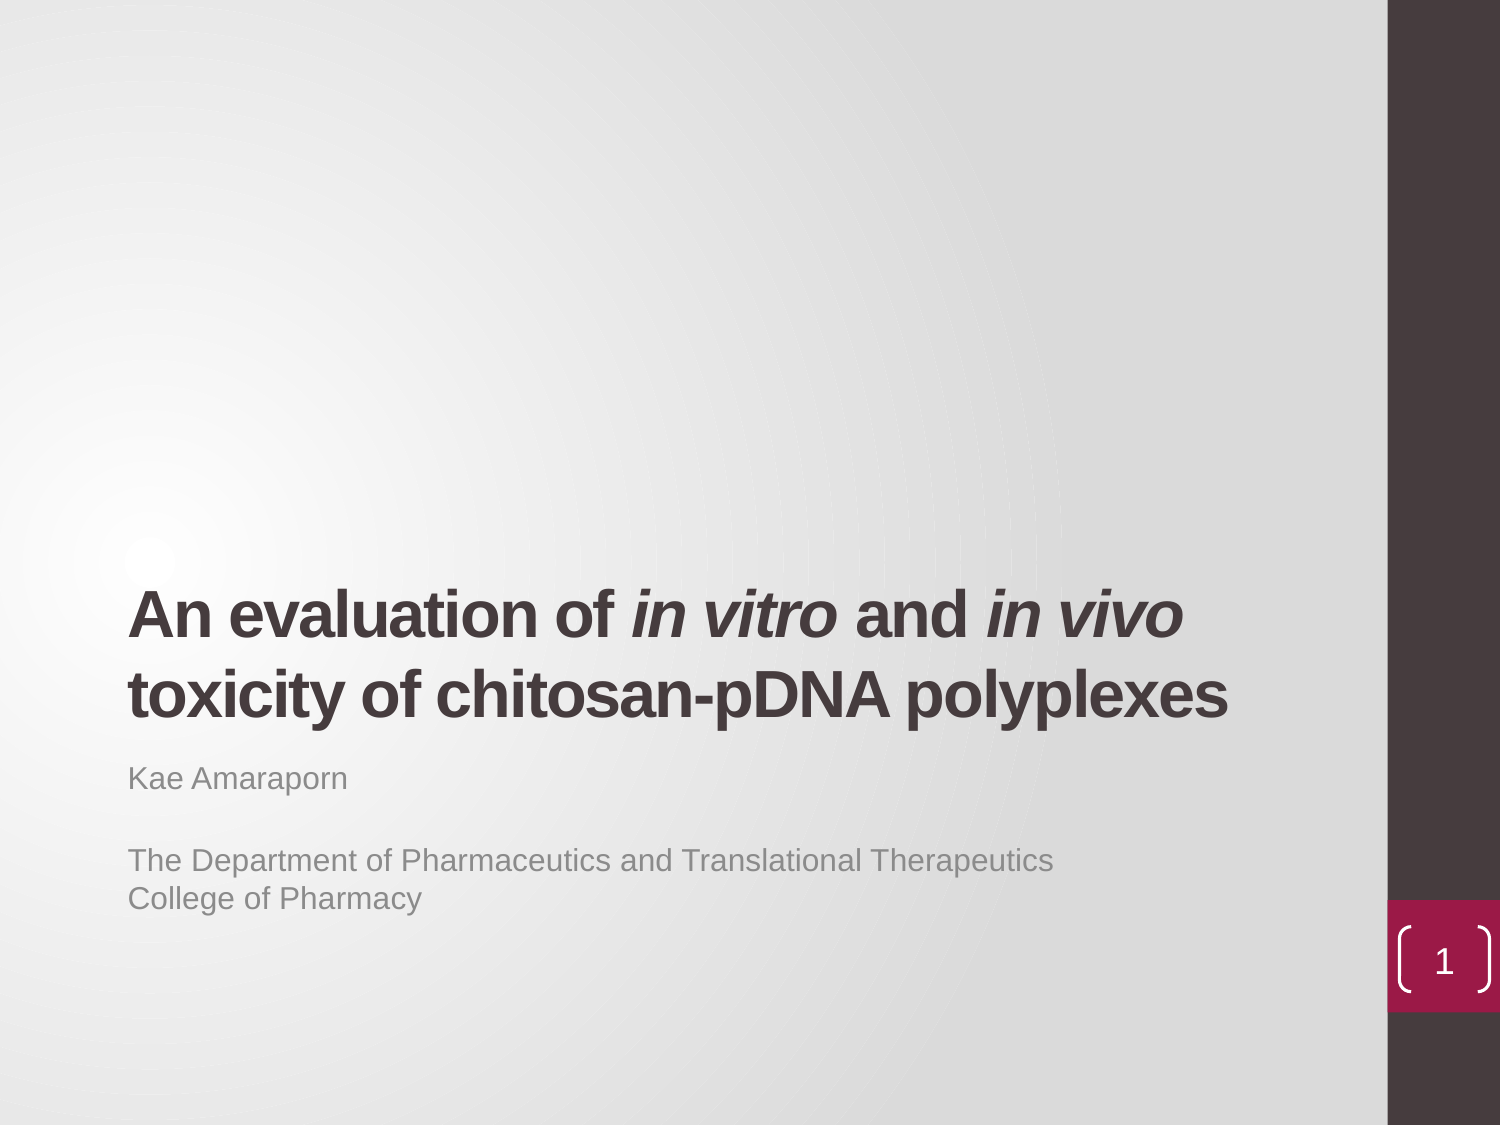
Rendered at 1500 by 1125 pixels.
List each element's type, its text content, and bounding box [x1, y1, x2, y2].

slide_number 1 [1397, 925, 1492, 994]
subtitle Kae Amaraporn The Department of Pharmaceutics and Translational Therapeutics College of Pharmacy [112, 750, 1173, 925]
title An evaluation of in vitro and in vivo toxicity of chitosan-pDNA polyplexes [112, 312, 1388, 738]
